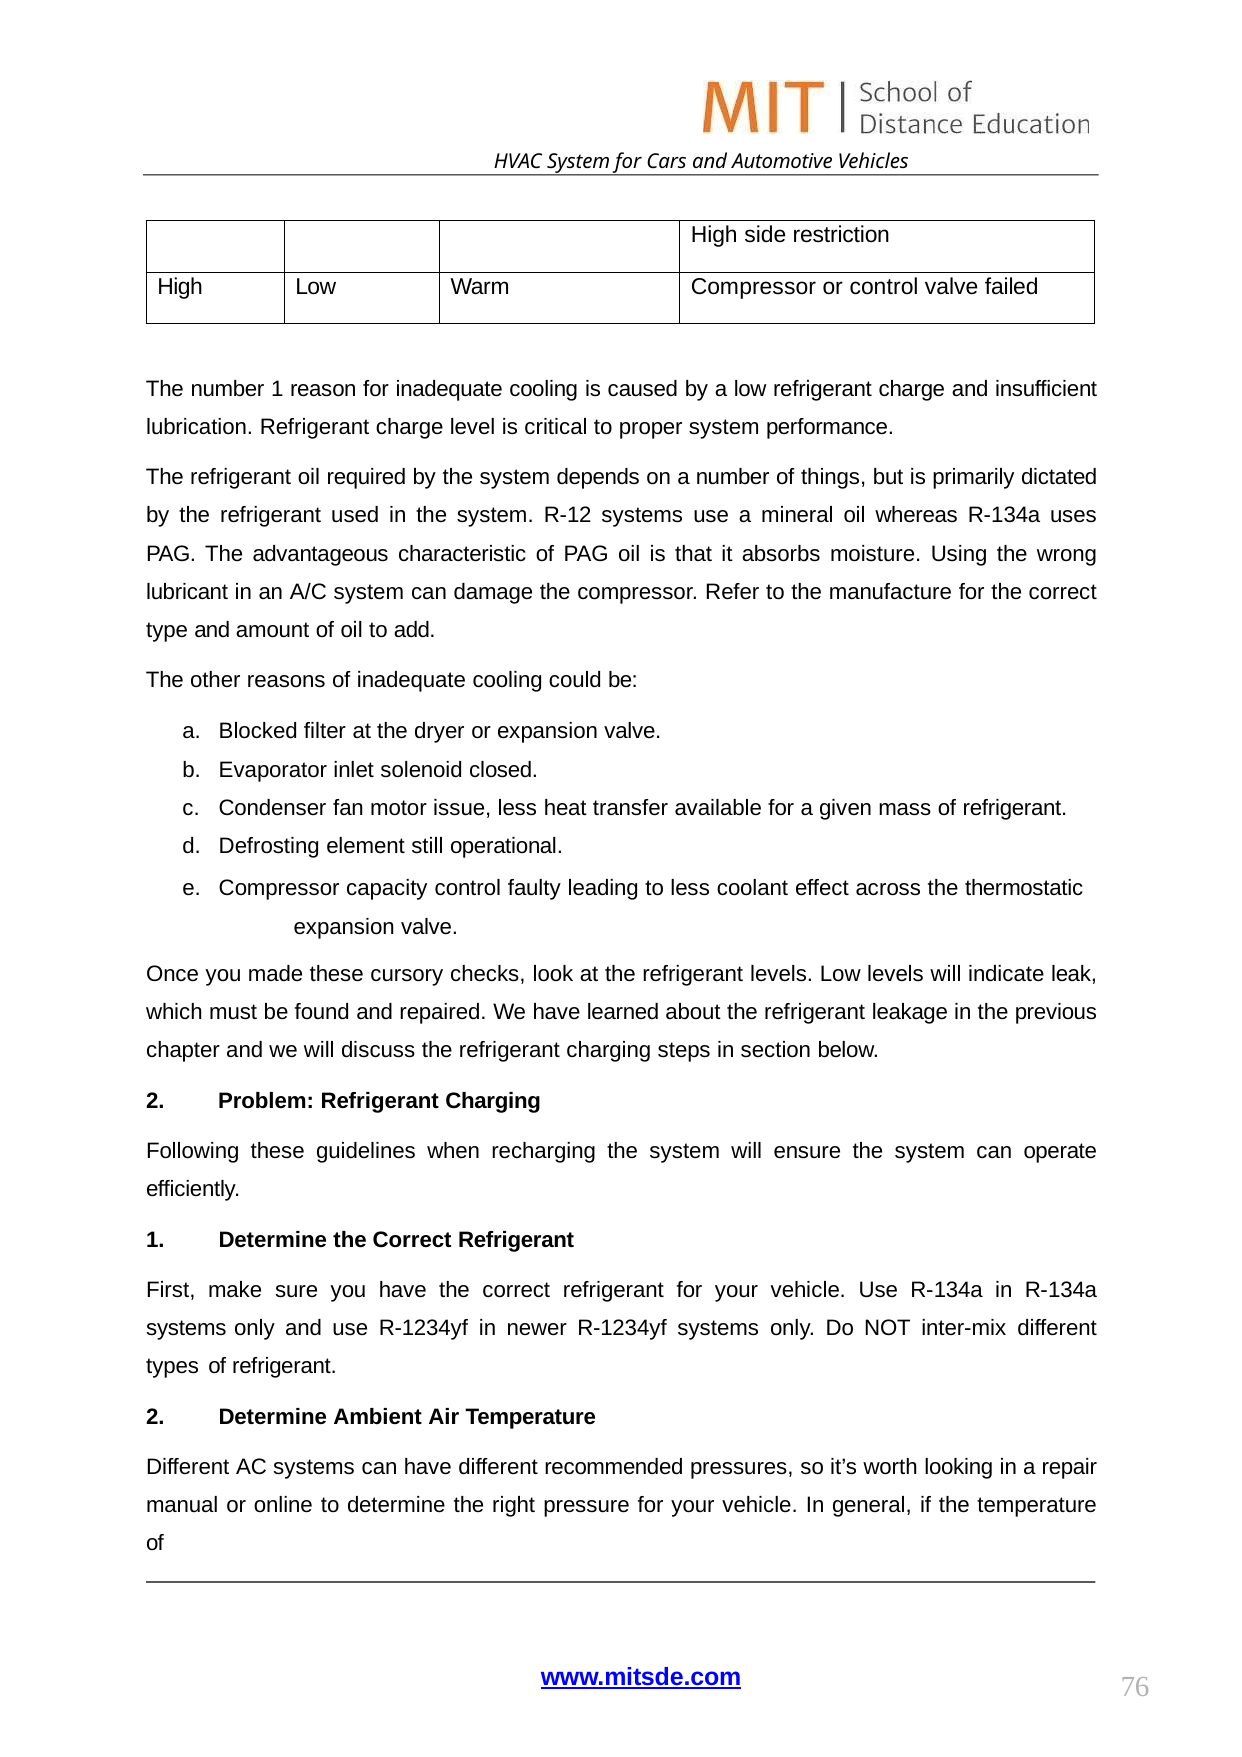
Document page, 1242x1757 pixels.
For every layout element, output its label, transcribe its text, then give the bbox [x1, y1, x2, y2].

text_box HVAC System for Cars and Automotive Vehicles [491, 145, 1098, 173]
table_header [285, 221, 439, 272]
picture [703, 80, 1089, 134]
table_header [440, 221, 679, 272]
table_cell Compressor or control valve failed [680, 273, 1094, 323]
text_box www.mitsde.com [538, 1661, 749, 1691]
text_box The number 1 reason for inadequate cooling is caused by a low refrigerant charge and insufficient lubrication. Refrigerant charge level is critical to proper system performance. The refrigerant oil required by the system depends on a number of things, but is primarily dictated by the refrigerant used in the system. R-12 systems use a mineral oil whereas R-134a uses PAG. The advantageous characteristic of PAG oil is that it absorbs moisture. Using the wrong lubricant in an A/C system can damage the compressor. Refer to the manufacture for the correct type and amount of oil to add. The other reasons of inadequate cooling could be: Blocked filter at the dryer or expansion valve. Evaporator inlet solenoid closed. Condenser fan motor issue, less heat transfer available for a given mass of refrigerant. Defrosting element still operational. Compressor capacity control faulty leading to less coolant effect across the thermostatic expansion valve. Once you made these cursory checks, look at the refrigerant levels. Low levels will indicate leak, which must be found and repaired. We have learned about the refrigerant leakage in the previous chapter and we will discuss the refrigerant charging steps in section below. Problem: Refrigerant Charging Following these guidelines when recharging the system will ensure the system can operate efficiently. Determine the Correct Refrigerant First, make sure you have the correct refrigerant for your vehicle. Use R-134a in R-134a systems only and use R-1234yf in newer R-1234yf systems only. Do NOT inter-mix different types of refrigerant. Determine Ambient Air Temperature Different AC systems can have different recommended pressures, so it’s worth looking in a repair manual or online to determine the right pressure for your vehicle. In general, if the temperature of [144, 360, 1098, 1556]
table_header High side restriction [680, 221, 1094, 272]
table_header [147, 221, 284, 272]
table_cell Low [285, 273, 439, 323]
slide_number 76 [871, 1665, 1150, 1757]
table_cell Warm [440, 273, 679, 323]
table_cell High [147, 273, 284, 323]
